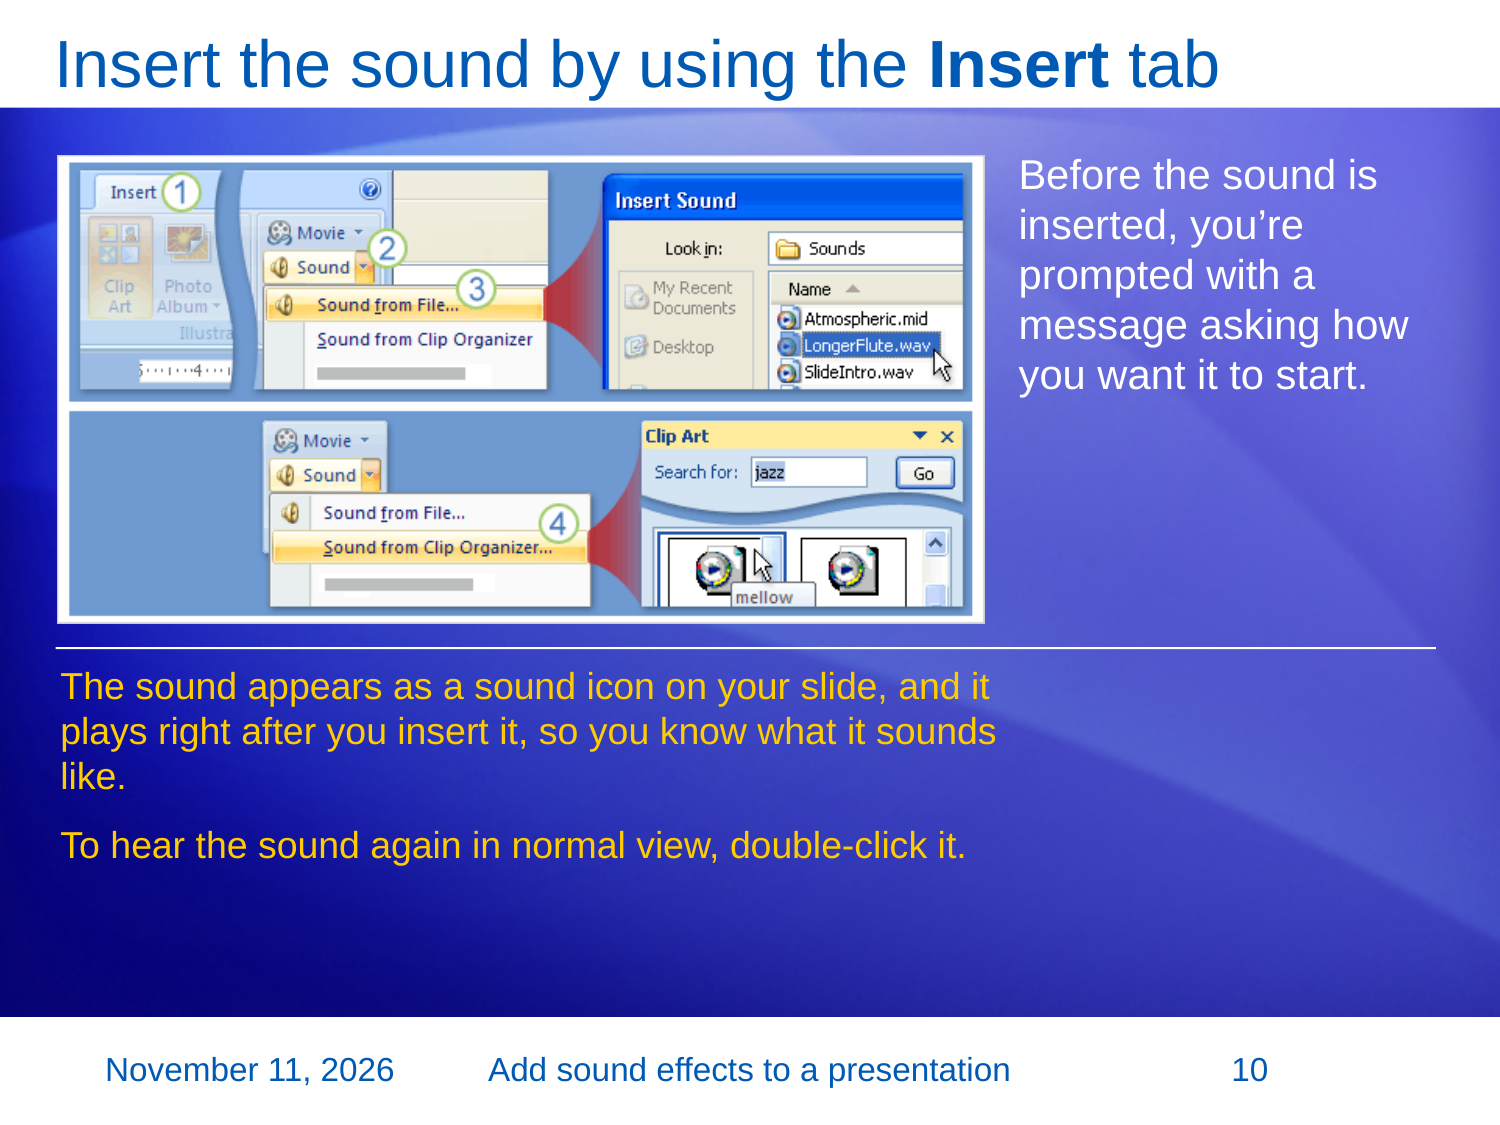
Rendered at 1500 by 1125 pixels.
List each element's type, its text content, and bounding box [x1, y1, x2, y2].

slide_number 10 [1074, 1016, 1426, 1096]
picture [0, 108, 1500, 1017]
footer Add sound effects to a presentation [445, 1016, 1055, 1096]
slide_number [74, 1016, 426, 1096]
title Insert the sound by using the Insert tab [39, 10, 1500, 112]
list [57, 155, 985, 624]
text_box The sound appears as a sound icon on your slide, and it plays right after you insert it, so you know what it sounds like. To hear the sound again in normal view, double-click it. [45, 655, 1018, 916]
text_box Before the sound is inserted, you’re prompted with a message asking how you want it to start. [1003, 140, 1454, 594]
